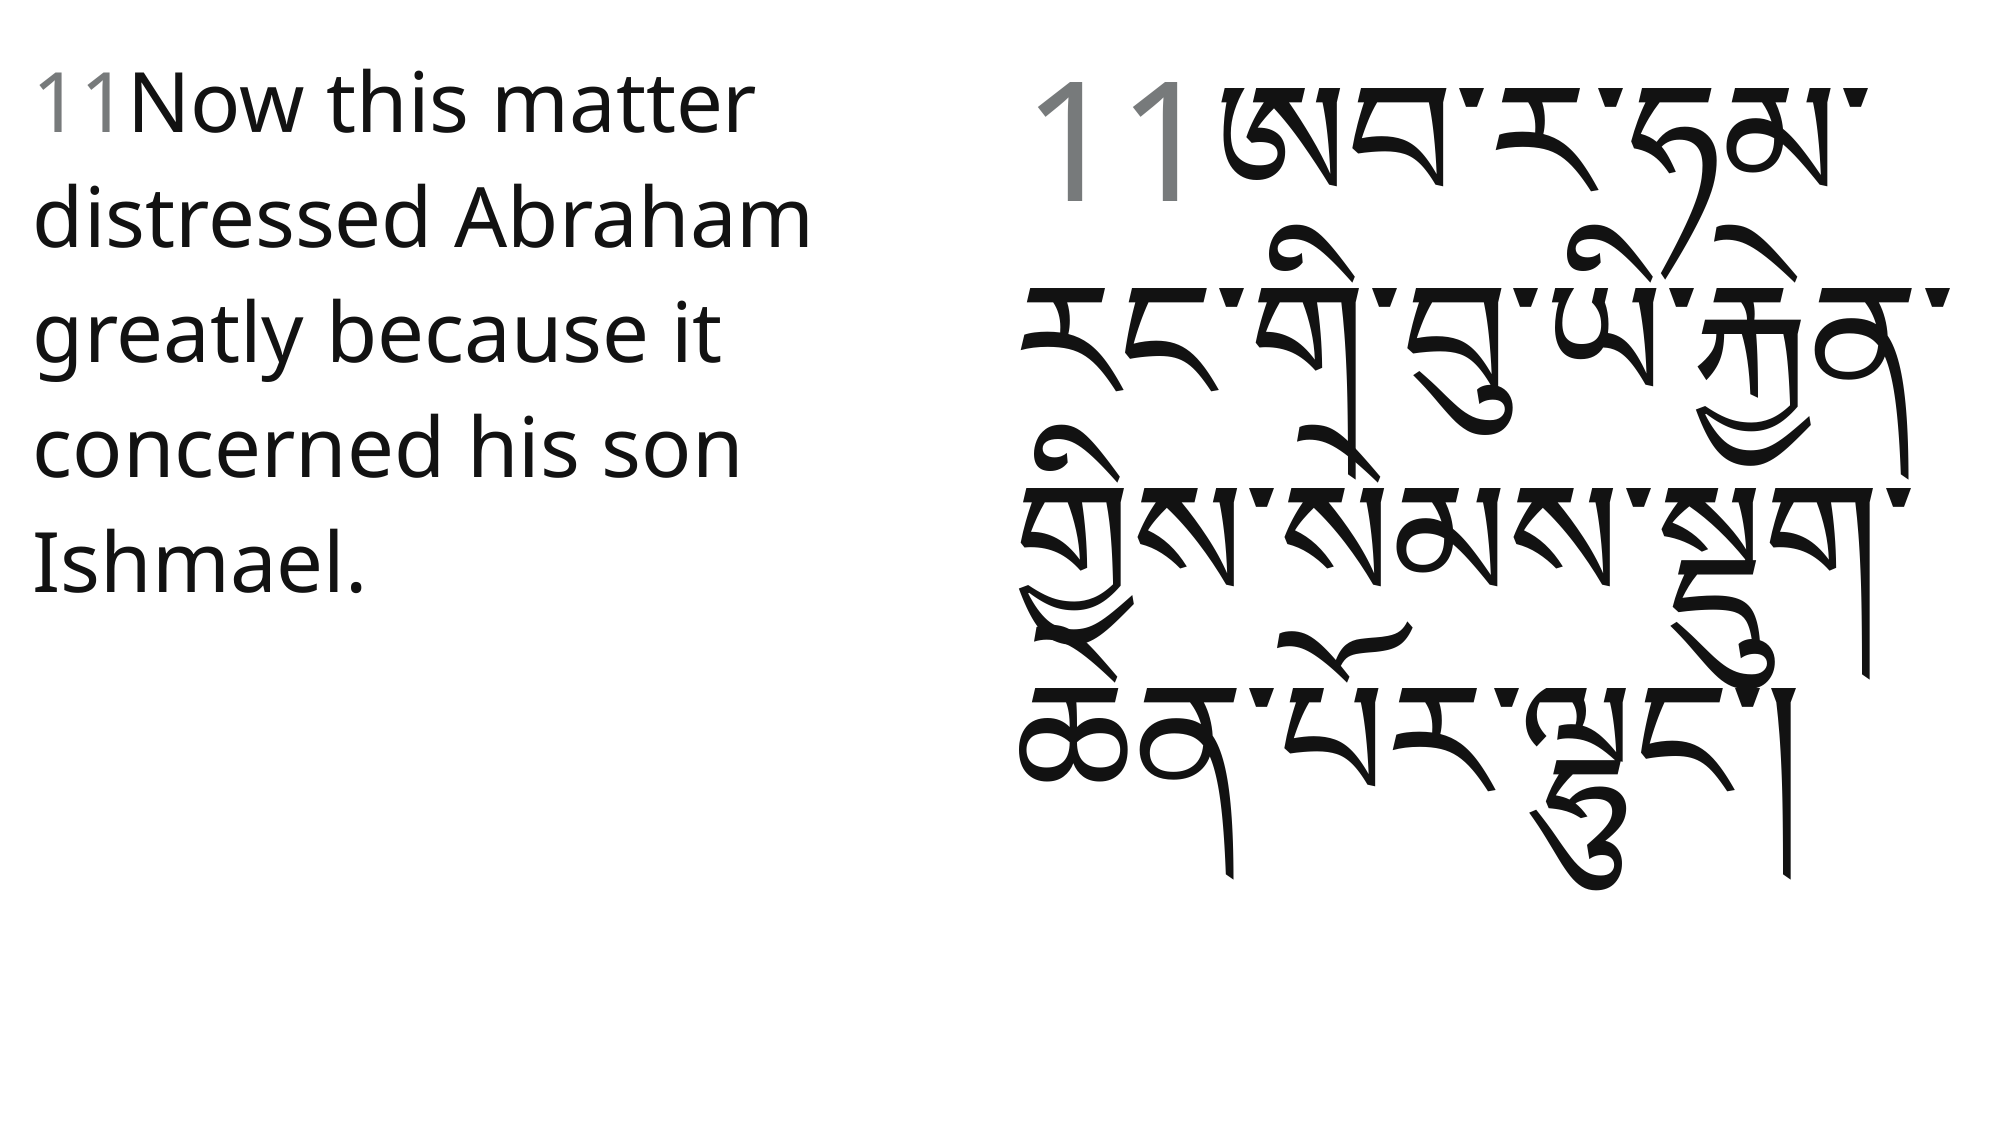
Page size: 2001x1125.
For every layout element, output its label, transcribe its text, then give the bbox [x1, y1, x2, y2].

text_box 11ཨབ་ར་ཧམ་རང་གི་བུ་ཡི་རྐྱེན་གྱིས་སེམས་སྡུག་ཆེན་པོར༌ལྷུང༌། [999, 27, 2000, 1104]
text_box 11Now this matter distressed Abraham greatly because it concerned his son Ishmael. [18, 27, 973, 1104]
